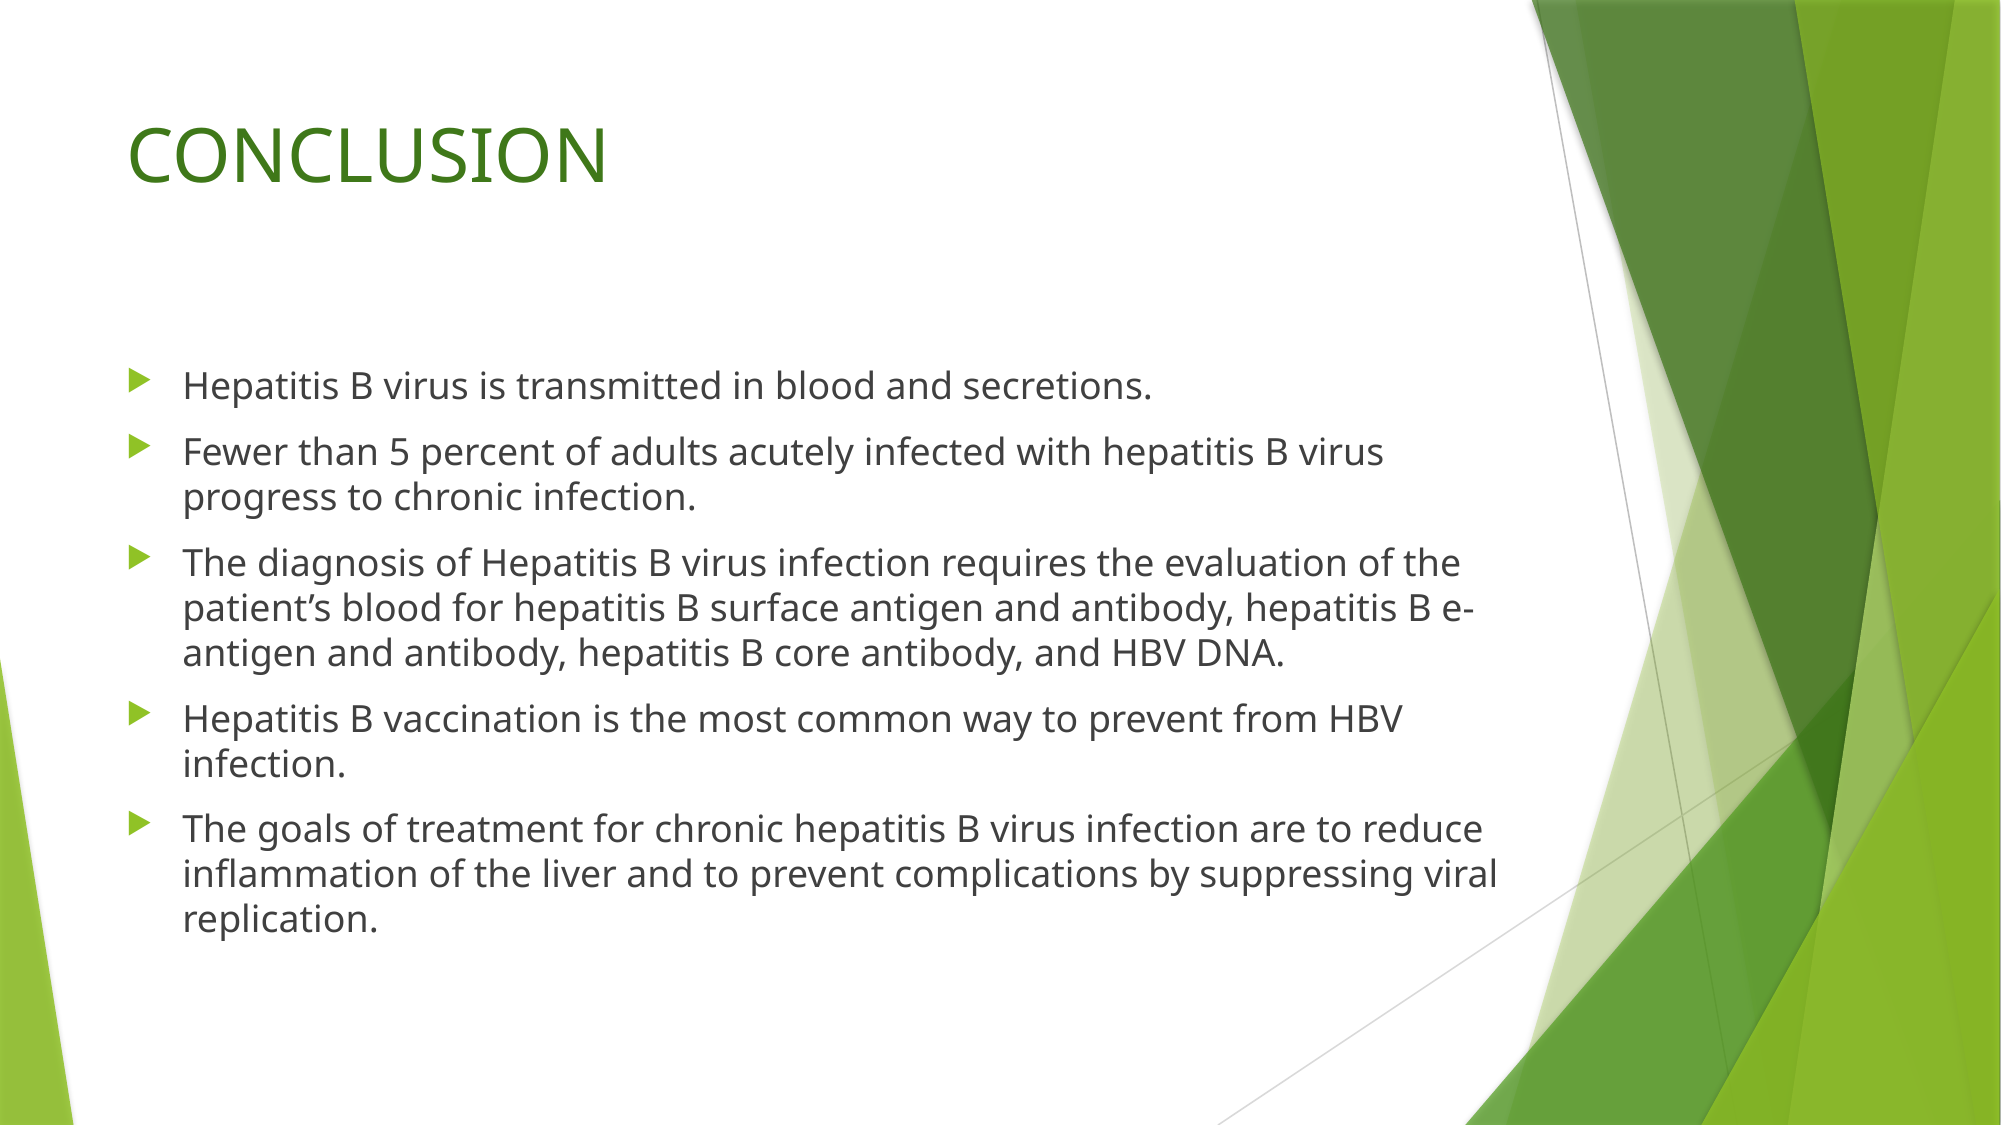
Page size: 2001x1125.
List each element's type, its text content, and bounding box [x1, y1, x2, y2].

list Hepatitis B virus is transmitted in blood and secretions. Fewer than 5 percent of adults acutely infected with hepatitis B virus progress to chronic infection. The diagnosis of Hepatitis B virus infection requires the evaluation of the patient’s blood for hepatitis B surface antigen and antibody, hepatitis B e-antigen and antibody, hepatitis B core antibody, and HBV DNA. Hepatitis B vaccination is the most common way to prevent from HBV infection. The goals of treatment for chronic hepatitis B virus infection are to reduce inflammation of the liver and to prevent complications by suppressing viral replication. [111, 354, 1522, 992]
title CONCLUSION [111, 99, 1522, 317]
